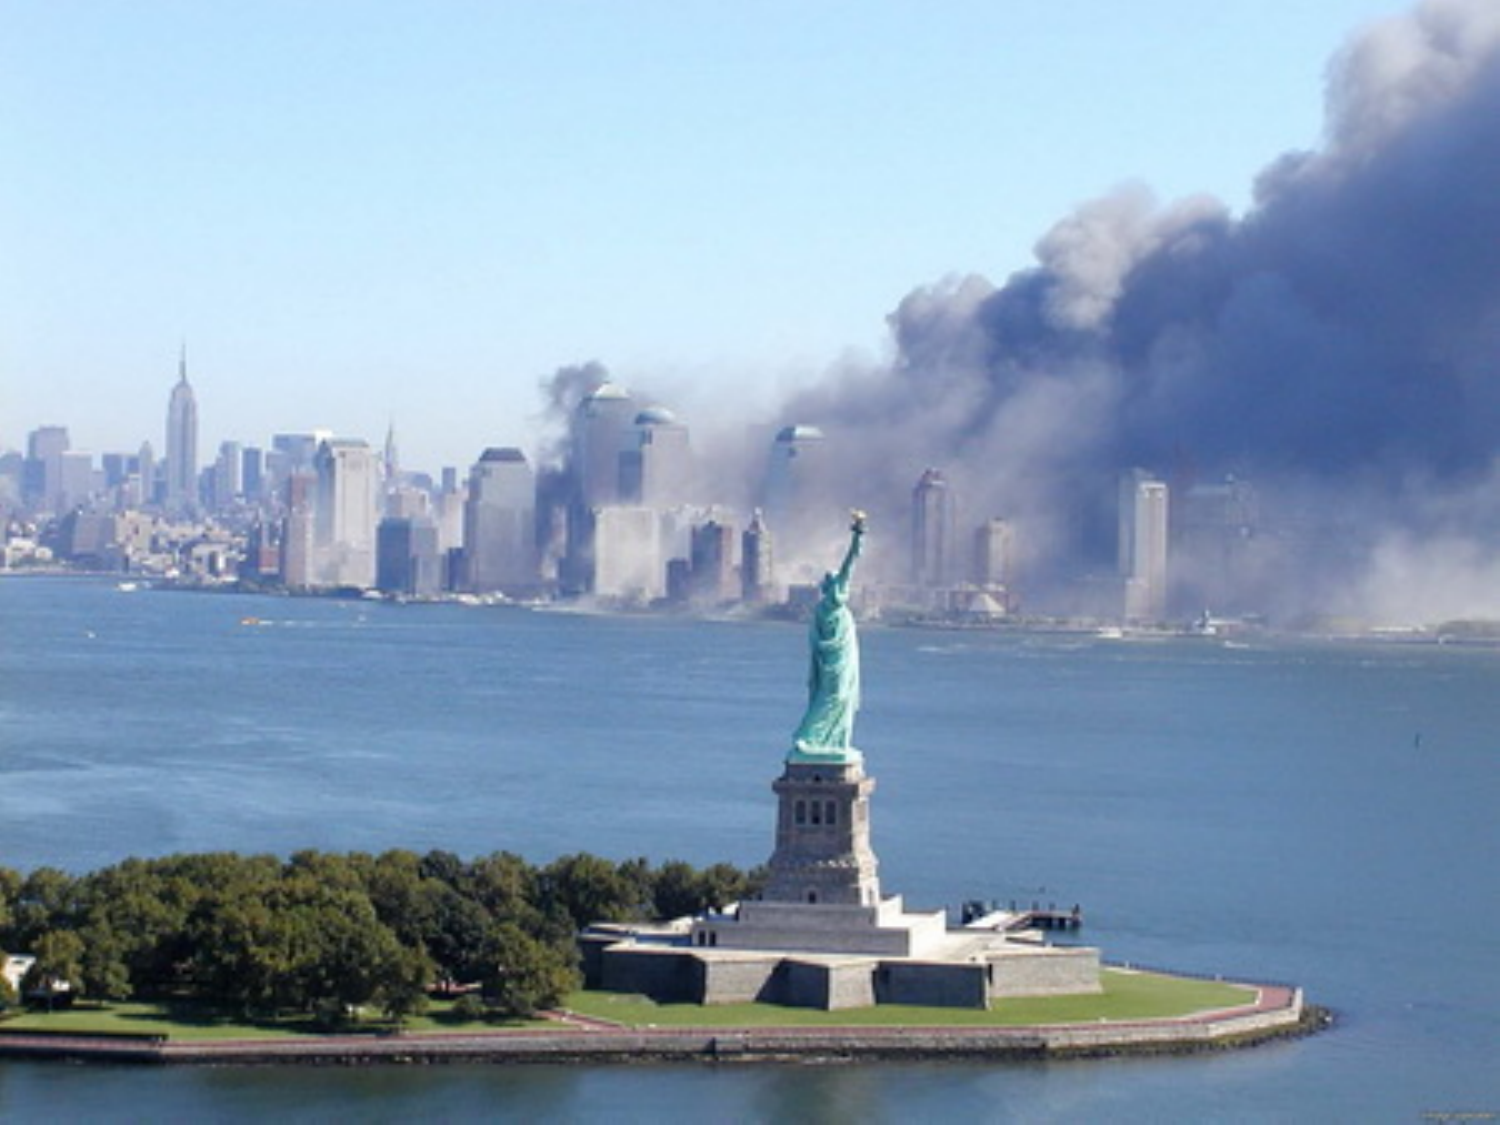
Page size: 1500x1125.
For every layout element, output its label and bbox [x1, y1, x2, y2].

list [0, 0, 1500, 1125]
